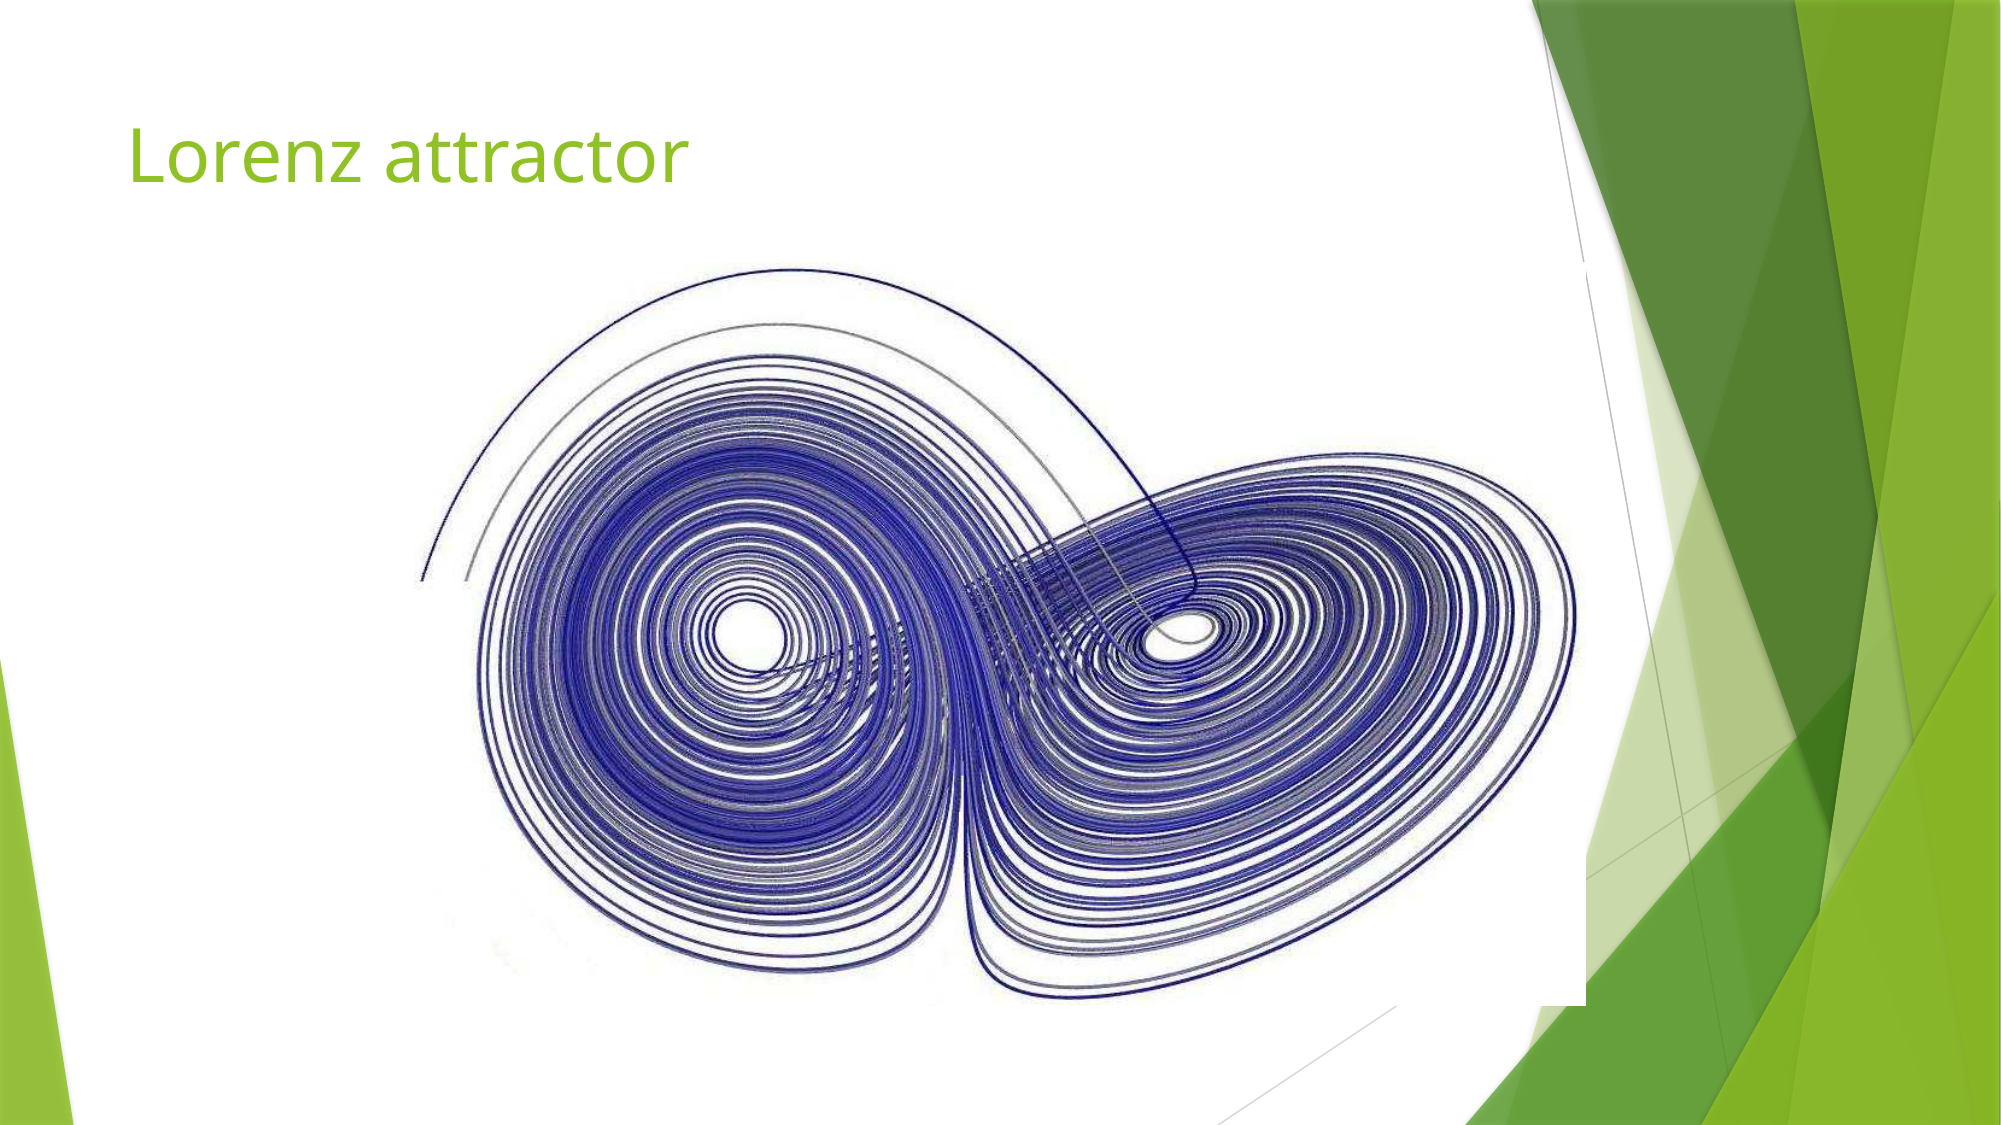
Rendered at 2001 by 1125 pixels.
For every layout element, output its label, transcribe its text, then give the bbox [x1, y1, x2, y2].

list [413, 261, 1587, 1007]
title Lorenz attractor [111, 99, 1522, 317]
